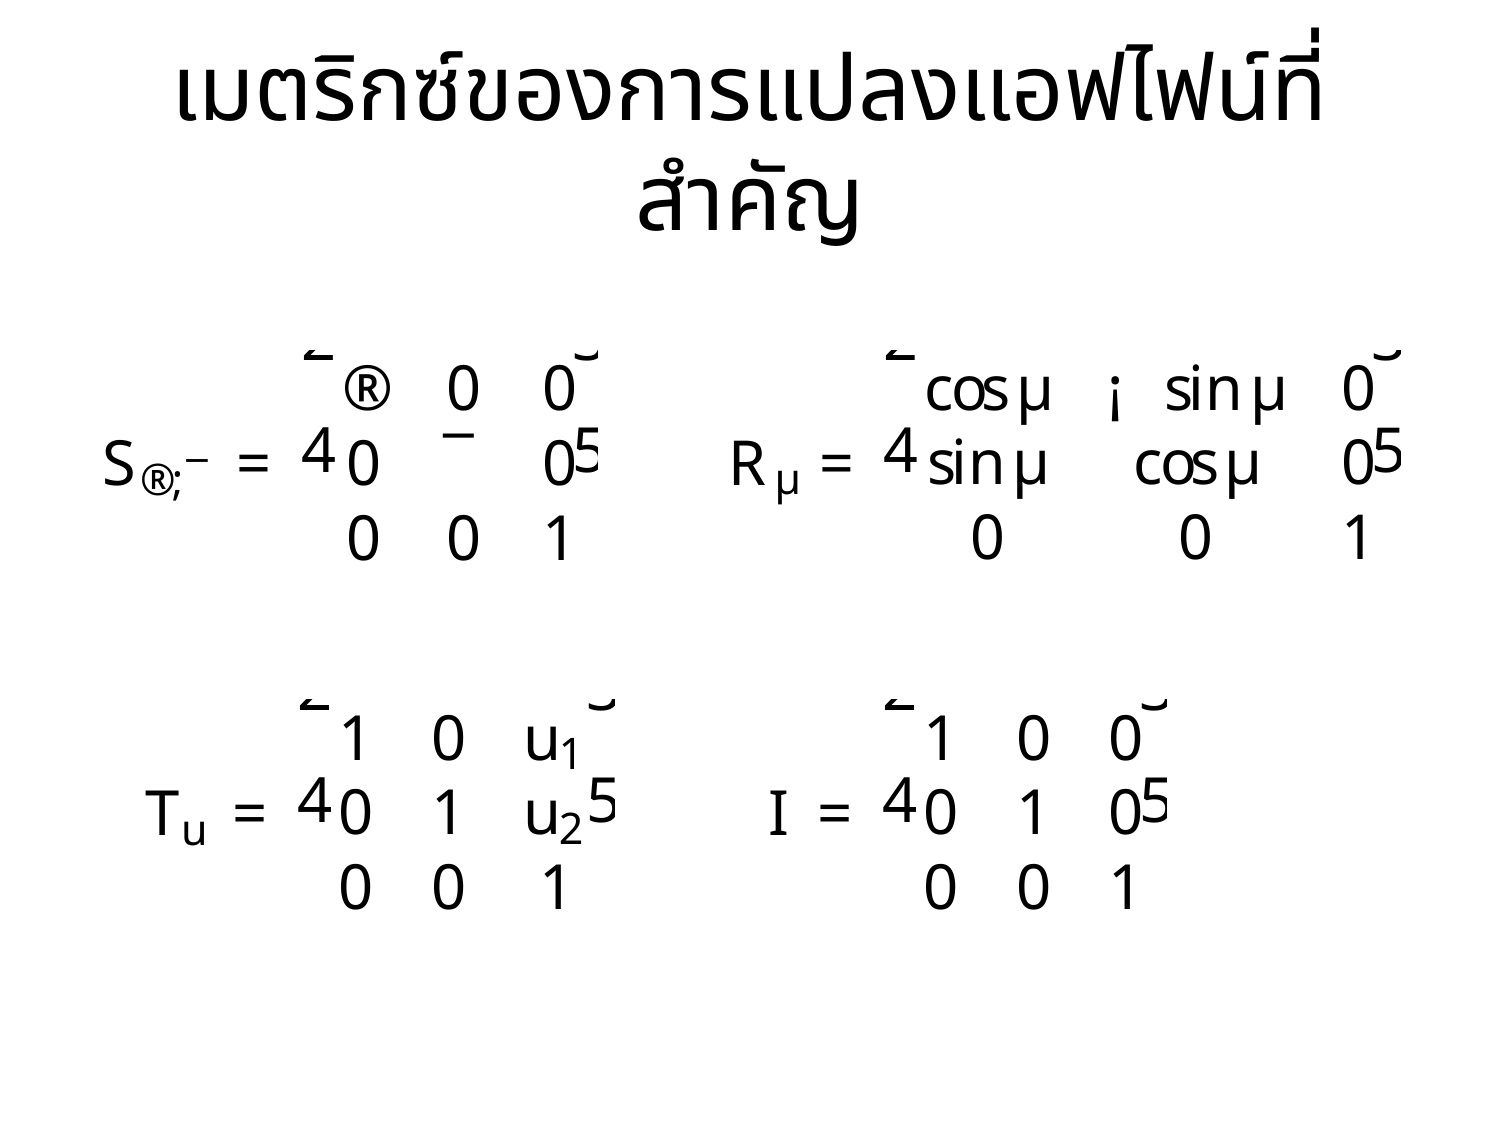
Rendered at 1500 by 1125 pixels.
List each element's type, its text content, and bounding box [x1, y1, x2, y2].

picture [137, 699, 616, 939]
picture [98, 349, 598, 589]
title เมตริกซ์ของการแปลงแอฟไฟน์ที่สำคัญ [75, 45, 1425, 233]
picture [726, 349, 1401, 588]
picture [762, 699, 1167, 939]
